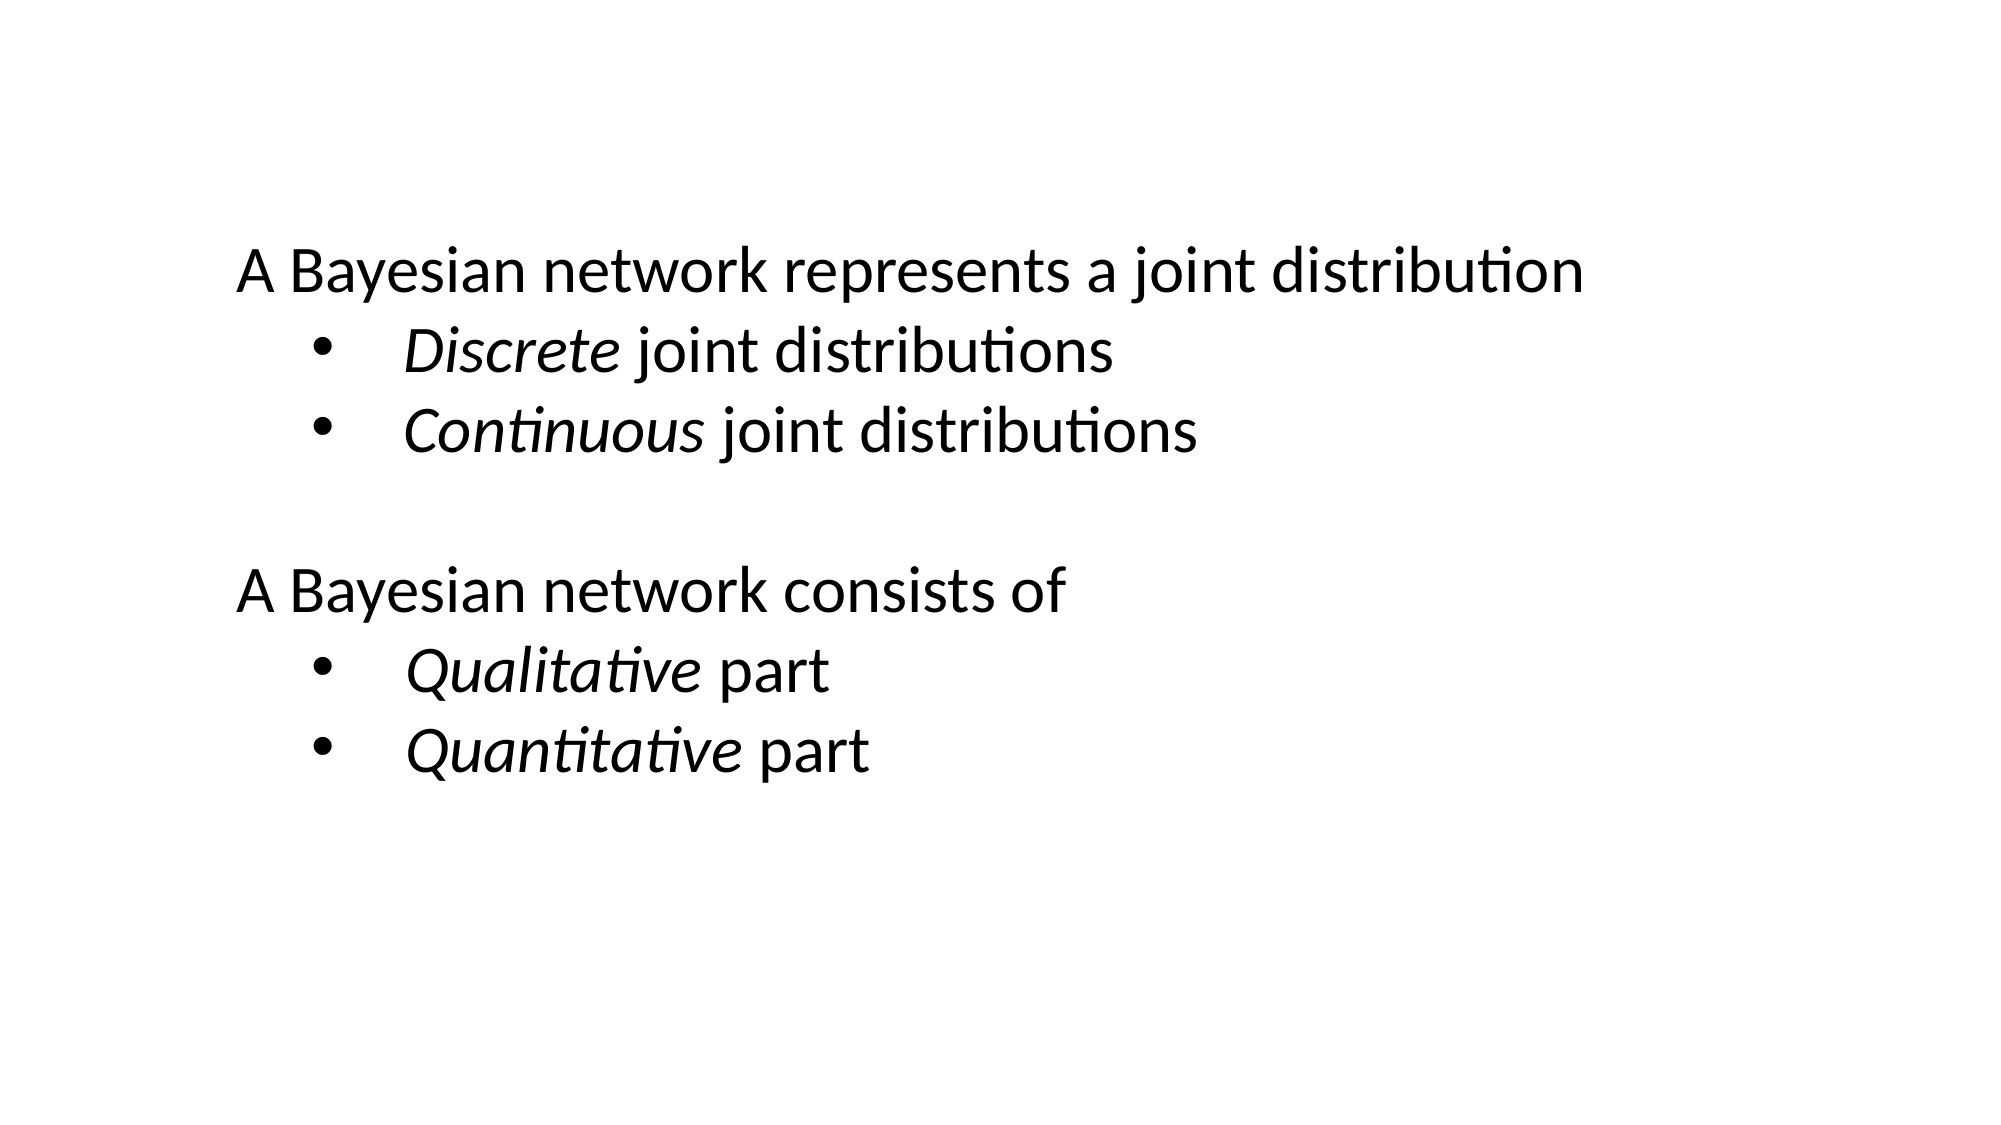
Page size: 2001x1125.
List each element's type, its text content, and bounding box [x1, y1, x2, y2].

text_box A Bayesian network represents a joint distribution Discrete joint distributions Continuous joint distributions A Bayesian network consists of Qualitative part Quantitative part [221, 218, 1602, 793]
